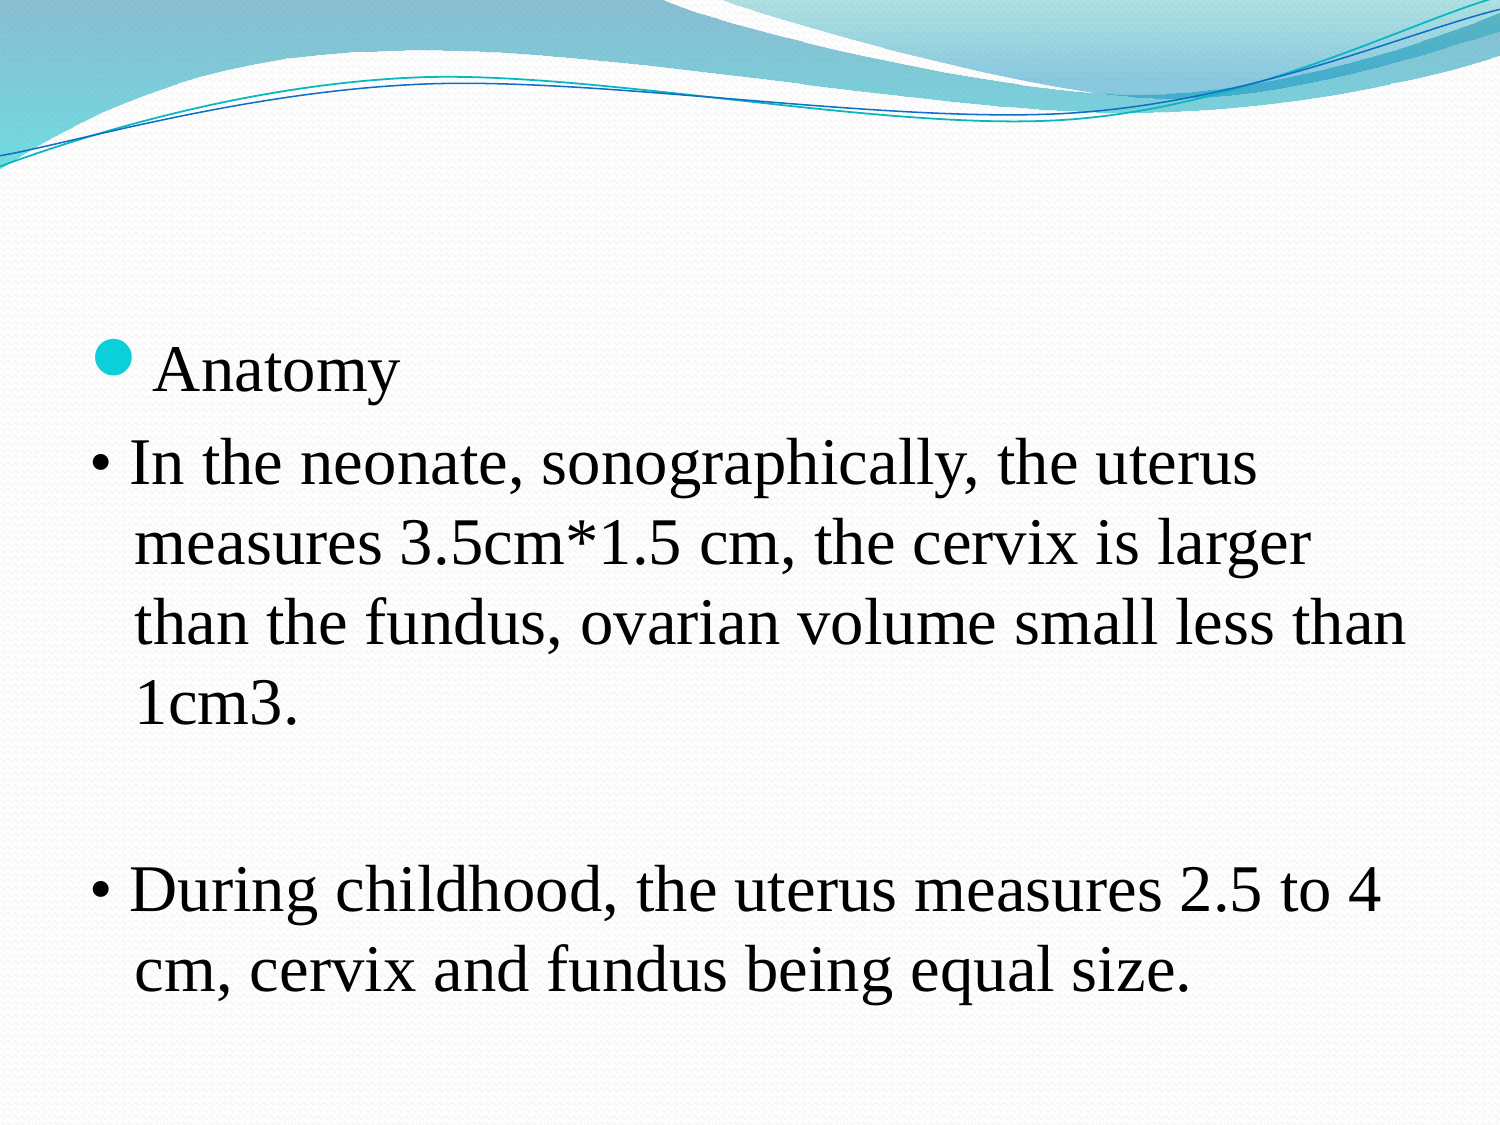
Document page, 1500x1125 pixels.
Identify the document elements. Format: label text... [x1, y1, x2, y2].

list Anatomy • In the neonate, sonographically, the uterus measures 3.5cm*1.5 cm, the cervix is larger than the fundus, ovarian volume small less than 1cm3. • During childhood, the uterus measures 2.5 to 4 cm, cervix and fundus being equal size. [75, 317, 1425, 1038]
